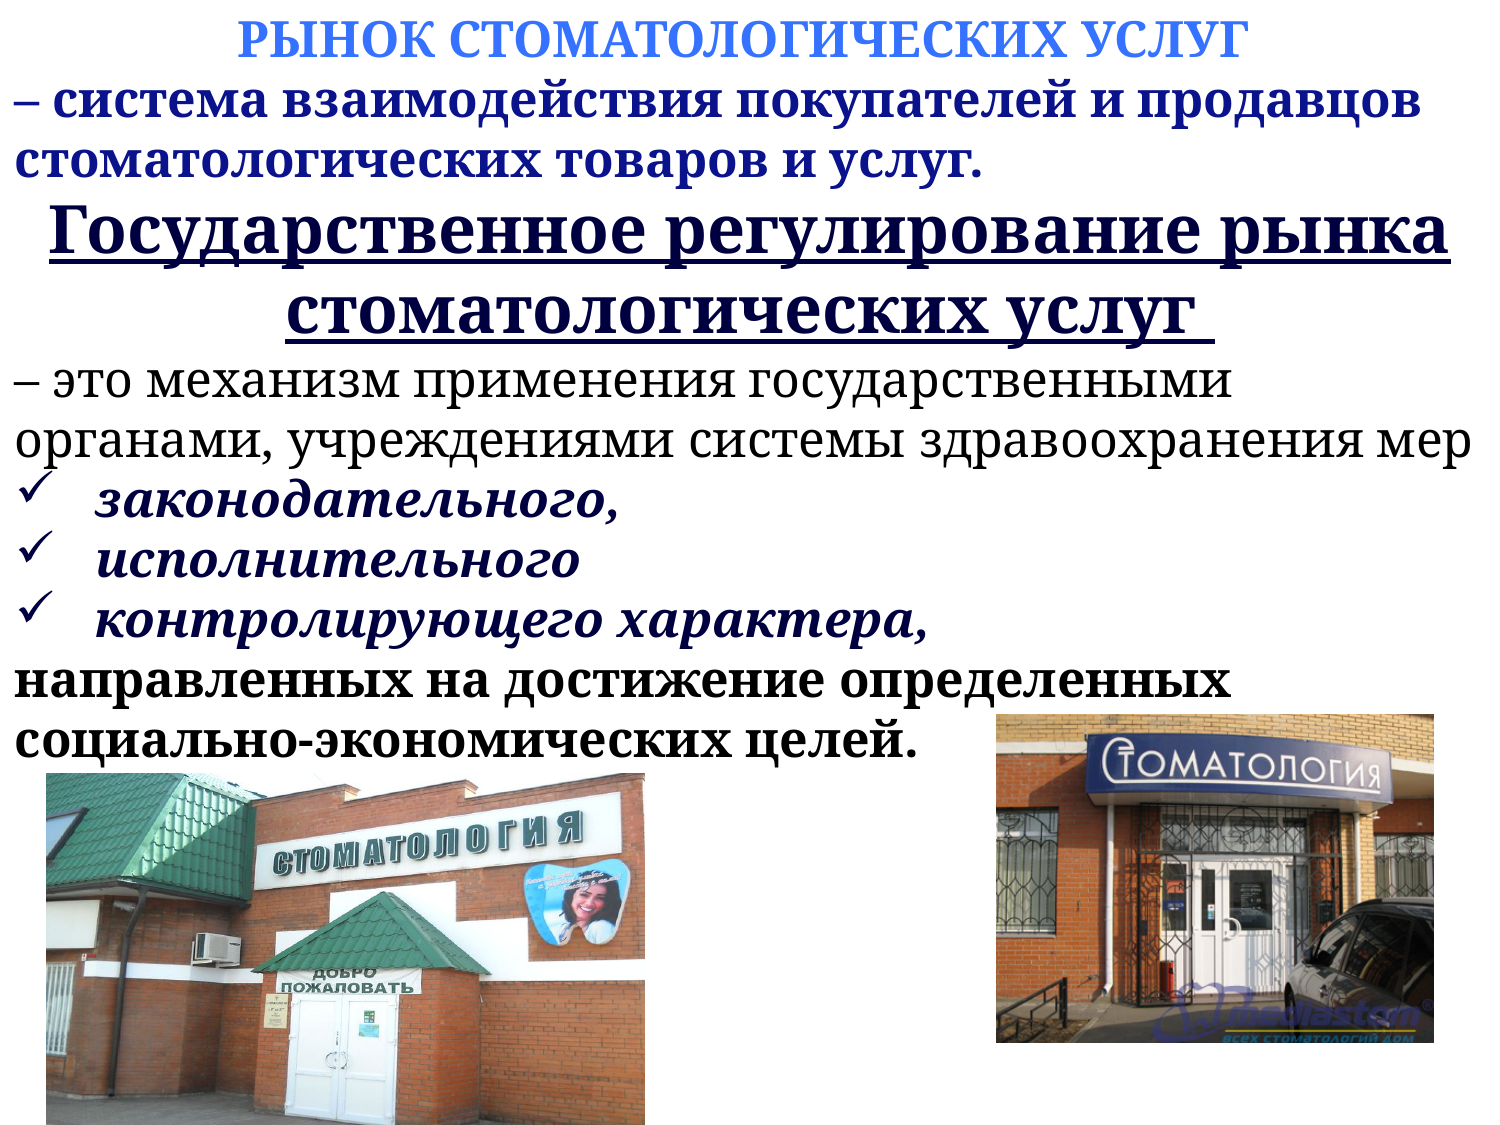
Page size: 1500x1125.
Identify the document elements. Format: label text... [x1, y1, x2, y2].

text_box Рынок стоматологических услуг – система взаимодействия покупателей и продавцов стоматологических товаров и услуг. Государственное регулирование рынка стоматологических услуг – это механизм применения государственными органами, учреждениями системы здравоохранения мер законодательного, исполнительного контролирующего характера, направленных на достижение определенных социально-экономических целей. [0, 0, 1500, 775]
picture [46, 773, 645, 1125]
picture [995, 714, 1434, 1044]
